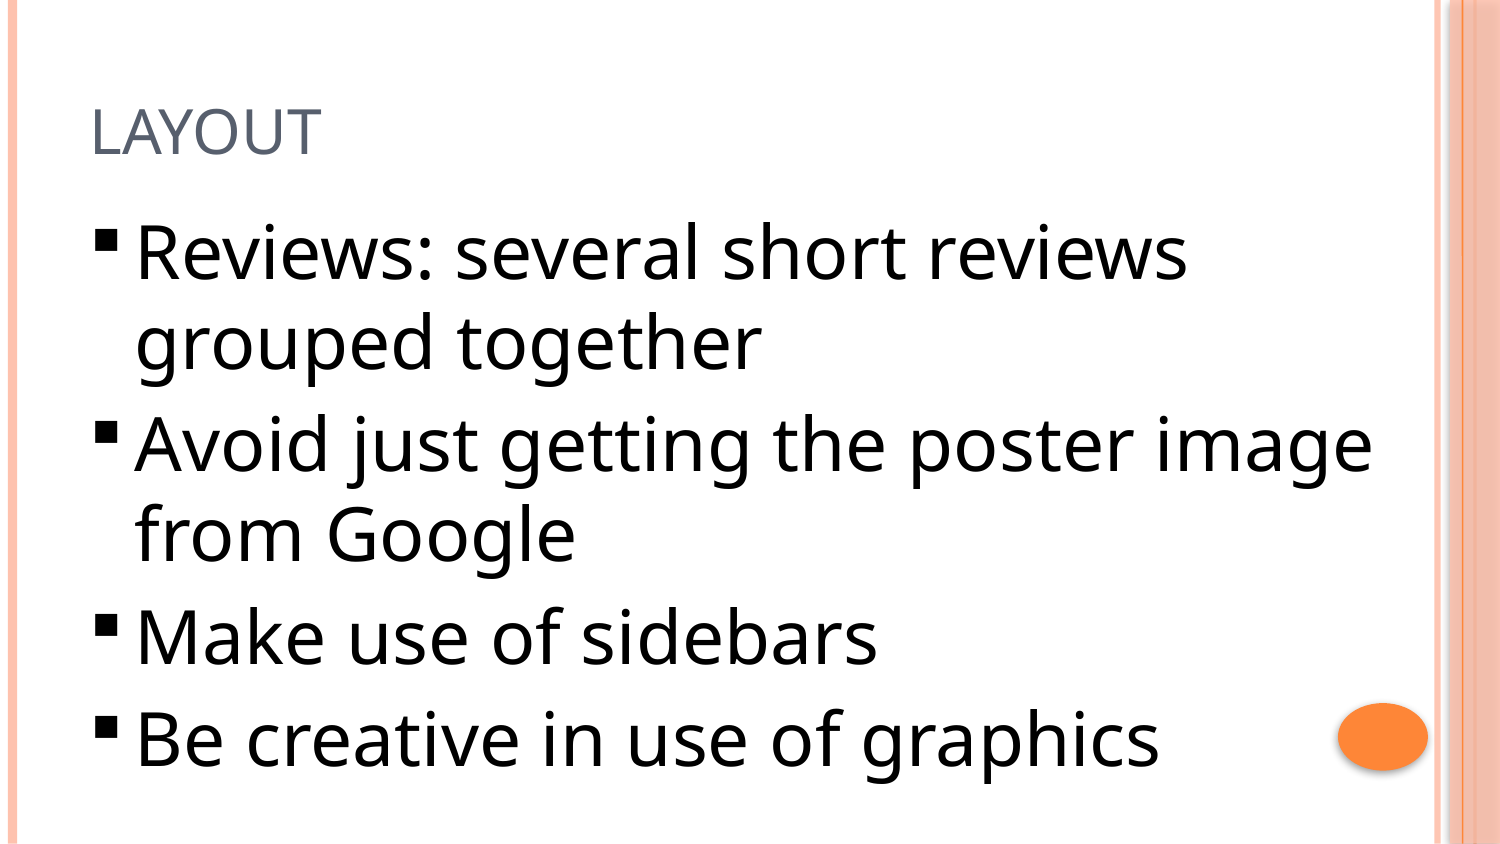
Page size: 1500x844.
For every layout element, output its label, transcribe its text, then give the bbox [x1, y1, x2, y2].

list Reviews: several short reviews grouped together Avoid just getting the poster image from Google Make use of sidebars Be creative in use of graphics [75, 196, 1396, 797]
title Layout [75, 33, 1300, 175]
